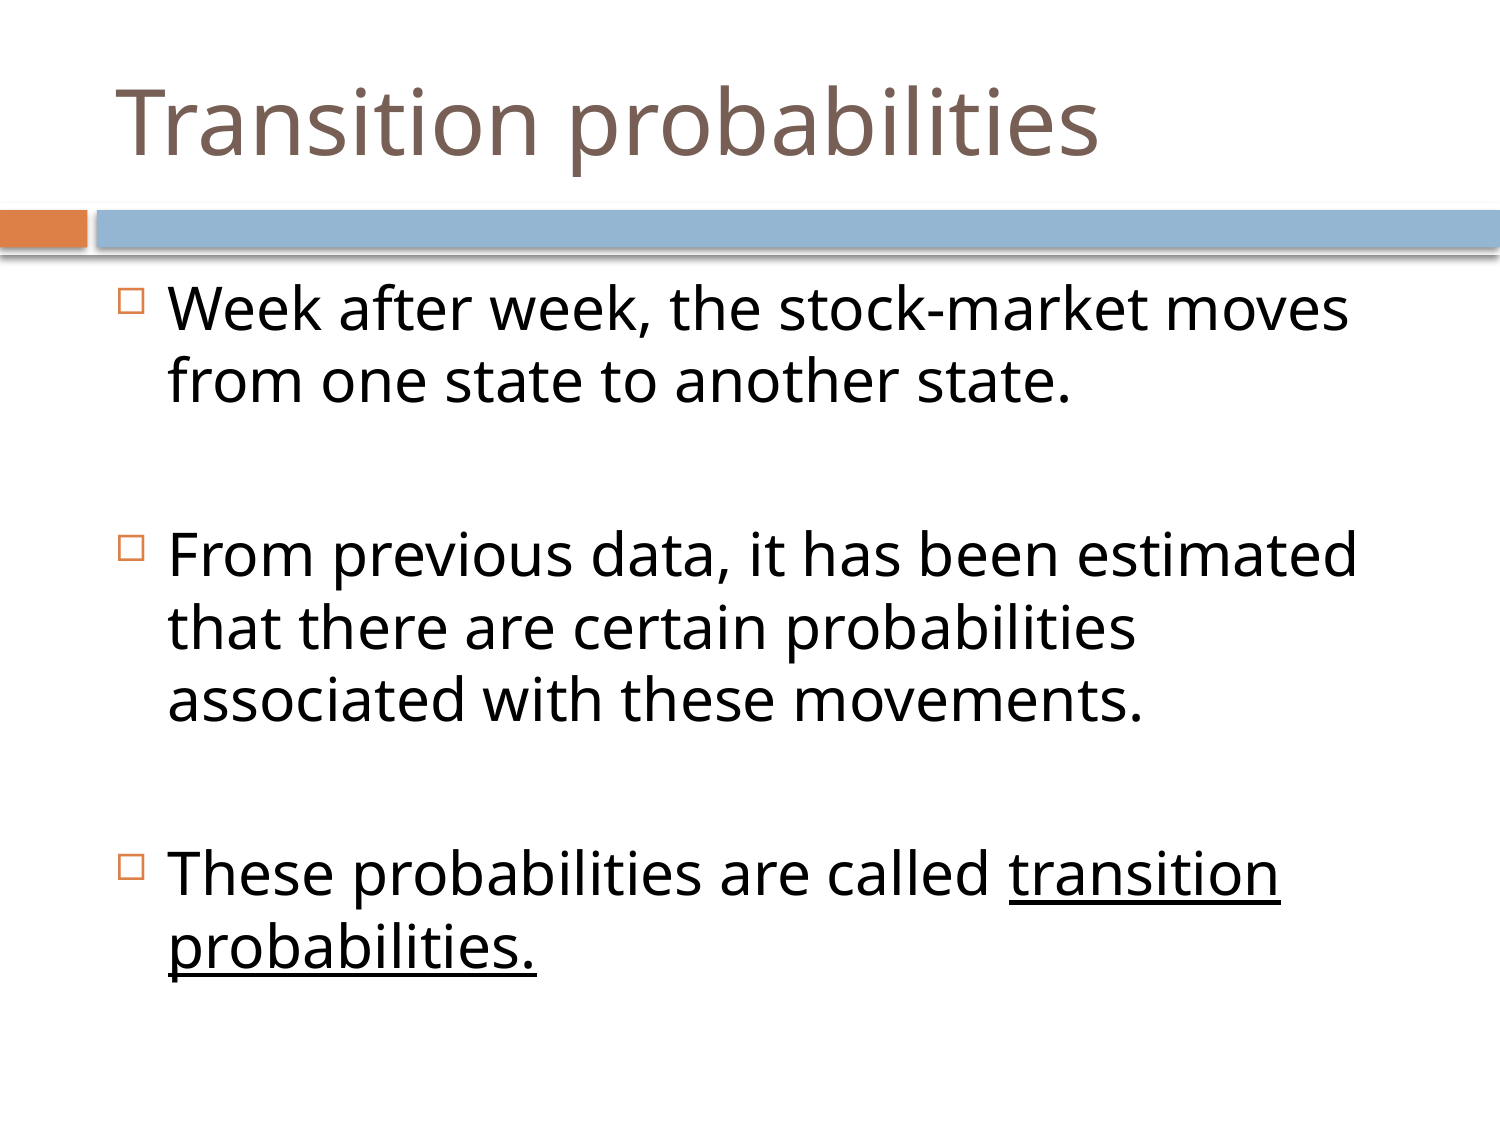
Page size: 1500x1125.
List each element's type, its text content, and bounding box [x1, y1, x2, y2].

list Week after week, the stock-market moves from one state to another state. From previous data, it has been estimated that there are certain probabilities associated with these movements. These probabilities are called transition probabilities. [100, 262, 1438, 1000]
title Transition probabilities [100, 37, 1438, 200]
